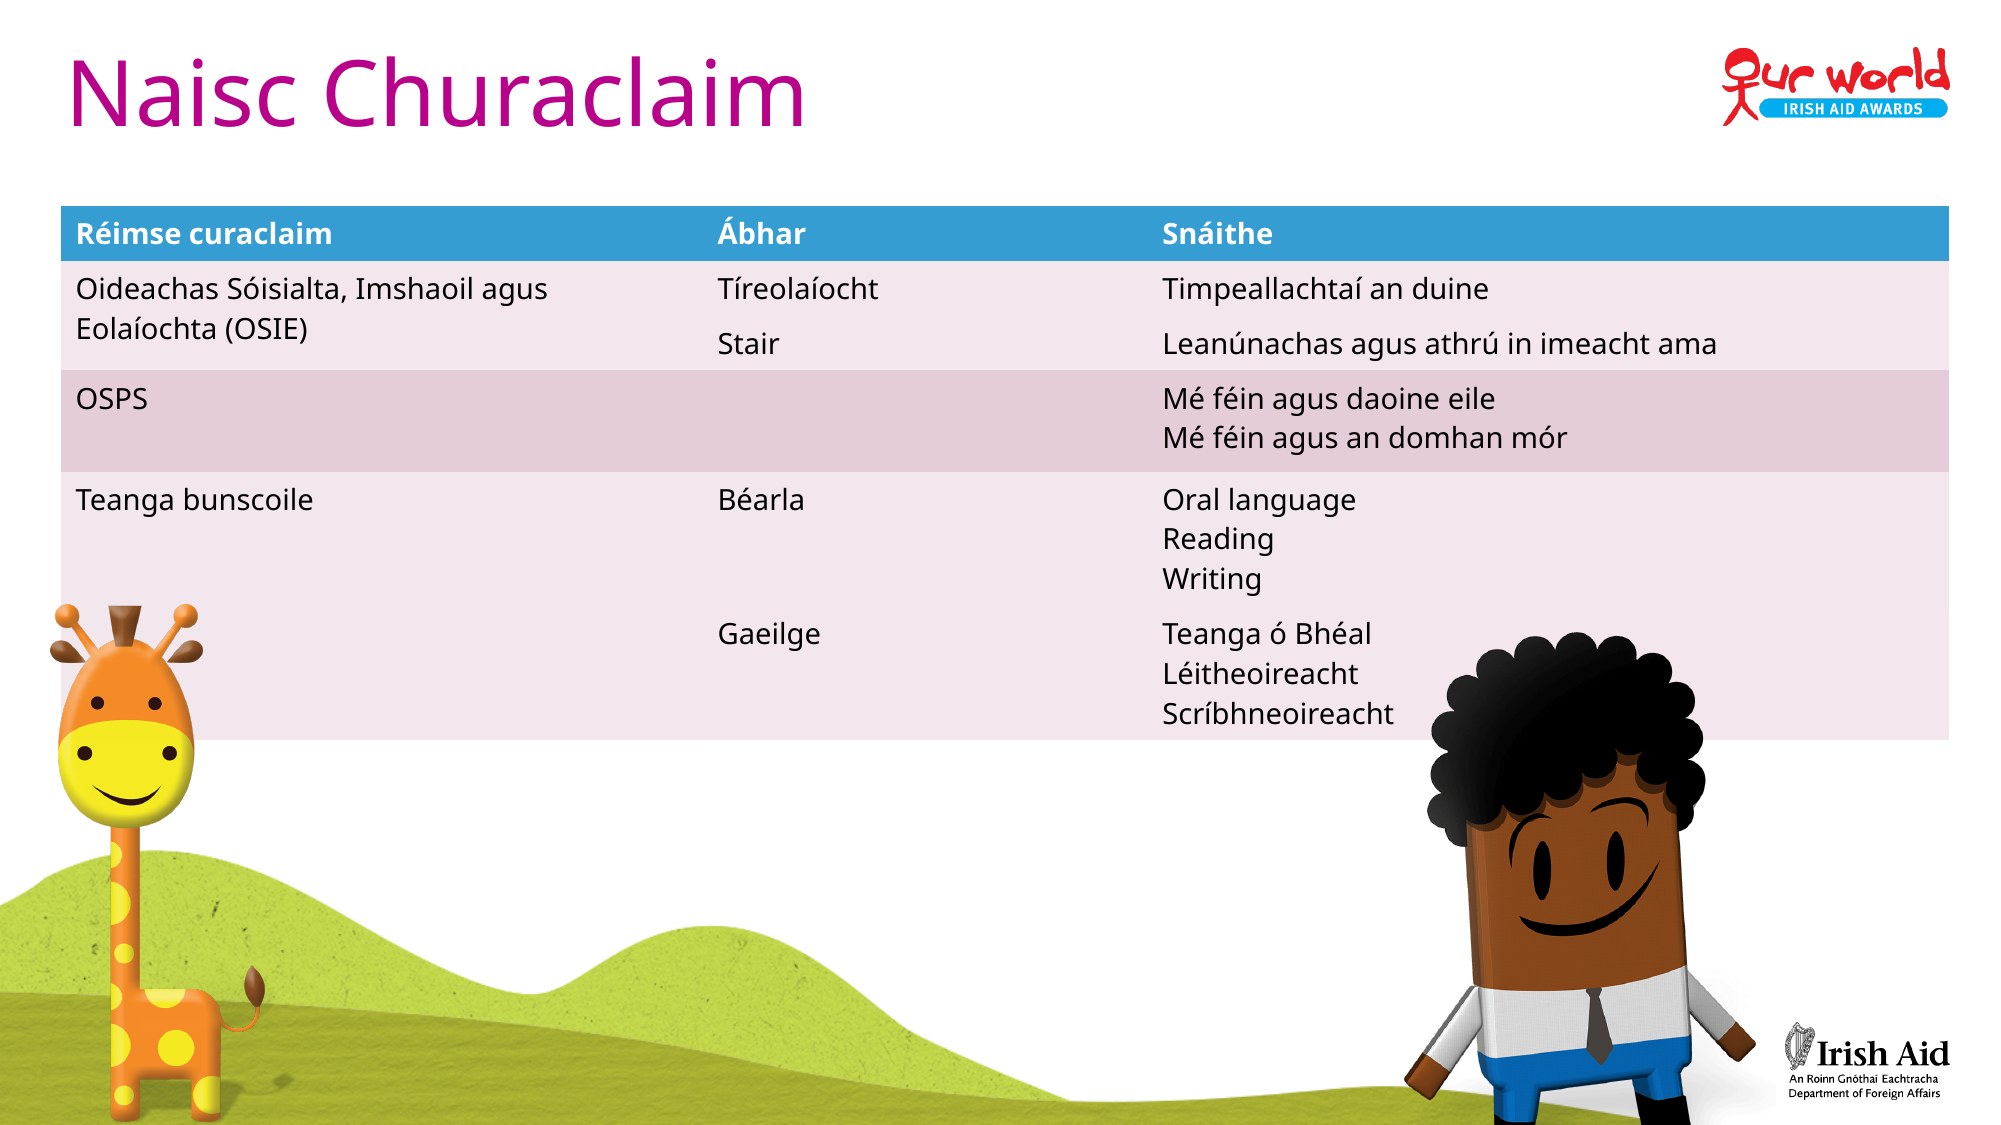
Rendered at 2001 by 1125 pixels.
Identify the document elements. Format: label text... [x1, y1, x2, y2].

table_header Snáithe [1147, 206, 1949, 261]
table_header Réimse curaclaim [61, 206, 703, 261]
table_cell Béarla [703, 472, 1147, 606]
table_cell Teanga ó Bhéal Léitheoireacht Scríbhneoireacht [1147, 606, 1949, 740]
table_cell Timpeallachtaí an duine [1147, 261, 1949, 316]
picture [0, 0, 2001, 1125]
table_cell Gaeilge [703, 606, 1147, 740]
table_header Ábhar [703, 206, 1147, 261]
table_cell Oideachas Sóisialta, Imshaoil agus Eolaíochta (OSIE) [61, 261, 703, 370]
table_cell OSPS [61, 370, 1147, 472]
table_cell Oral language Reading Writing [1147, 472, 1949, 606]
table_cell Stair [703, 316, 1147, 370]
table_cell Teanga bunscoile [61, 472, 703, 740]
table_cell Leanúnachas agus athrú in imeacht ama [1147, 316, 1949, 370]
table_cell Tíreolaíocht [703, 261, 1147, 316]
table_cell Mé féin agus daoine eile Mé féin agus an domhan mór [1147, 370, 1949, 472]
title Naisc Churaclaim [50, 39, 1776, 258]
